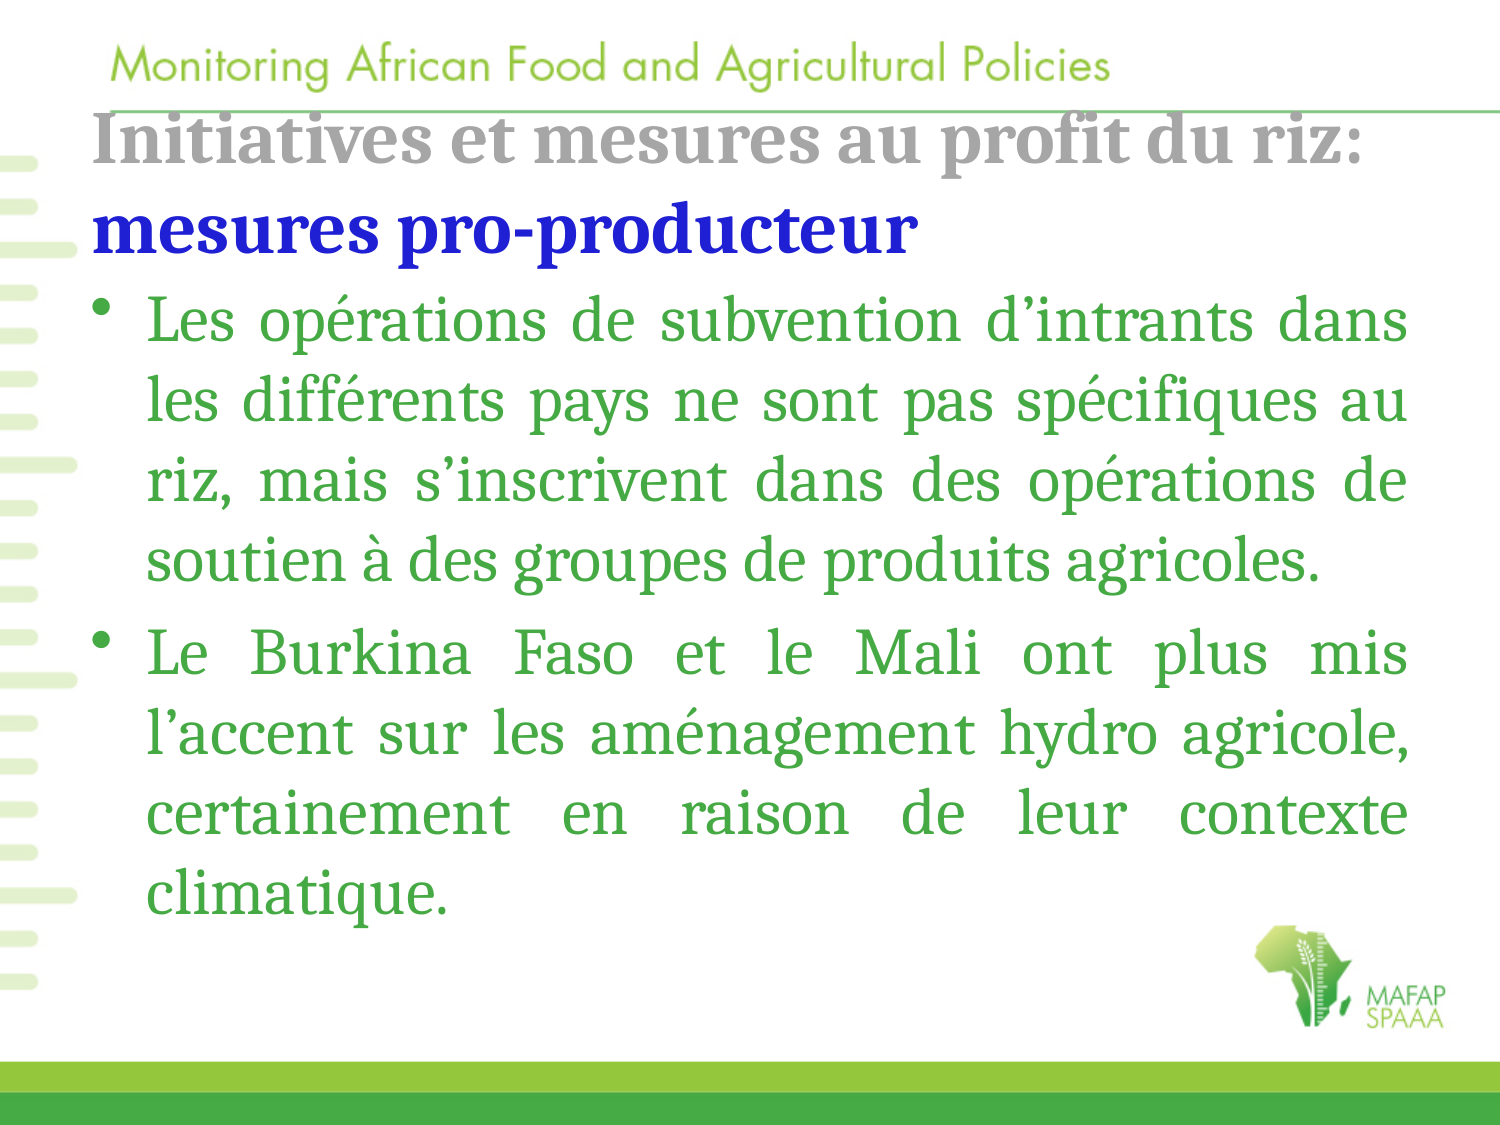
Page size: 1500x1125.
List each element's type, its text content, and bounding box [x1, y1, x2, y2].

list Les opérations de subvention d’intrants dans les différents pays ne sont pas spécifiques au riz, mais s’inscrivent dans des opérations de soutien à des groupes de produits agricoles. Le Burkina Faso et le Mali ont plus mis l’accent sur les aménagement hydro agricole, certainement en raison de leur contexte climatique. [74, 266, 1426, 1047]
title Initiatives et mesures au profit du riz: mesures pro-producteur [76, 89, 1427, 268]
picture [0, 0, 1500, 1125]
